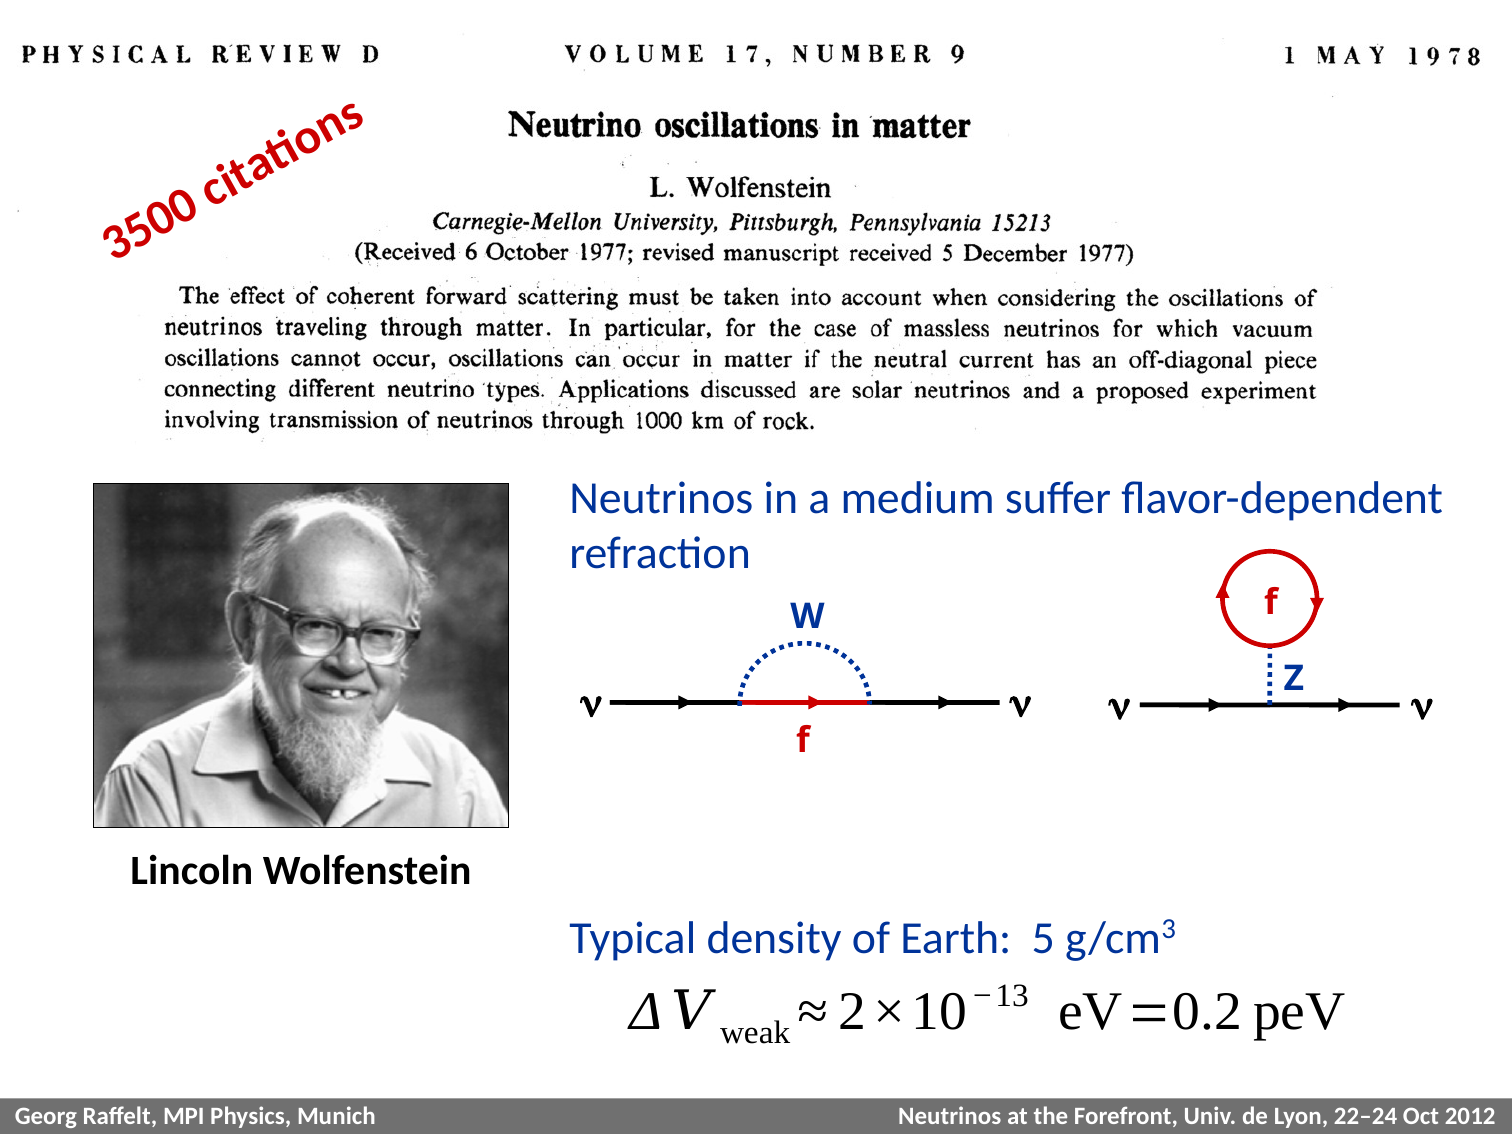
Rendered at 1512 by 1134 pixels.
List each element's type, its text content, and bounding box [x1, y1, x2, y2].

text_box n [994, 666, 1048, 733]
text_box [1340, 698, 1351, 704]
text_box f [1249, 571, 1293, 630]
text_box Neutrinos in a medium suffer flavor-dependent refraction [555, 463, 1512, 576]
text_box f [780, 709, 825, 768]
picture [0, 0, 1512, 456]
text_box [739, 644, 870, 706]
text_box n [565, 666, 618, 733]
text_box [1154, 705, 1223, 712]
text_box Z [1268, 647, 1320, 705]
text_box Typical density of Earth: 5 g/cm3 [555, 897, 1512, 969]
text_box [870, 696, 953, 709]
text_box [1310, 599, 1324, 612]
text_box [680, 703, 692, 709]
text_box n [1093, 669, 1147, 735]
text_box n [1396, 669, 1449, 735]
text_box W [775, 585, 840, 644]
text_box [1284, 705, 1353, 712]
text_box [680, 696, 692, 702]
text_box Lincoln Wolfenstein [94, 835, 508, 910]
picture [94, 483, 509, 827]
text_box [1210, 698, 1221, 704]
text_box [1222, 551, 1317, 646]
text_box [1216, 583, 1229, 597]
